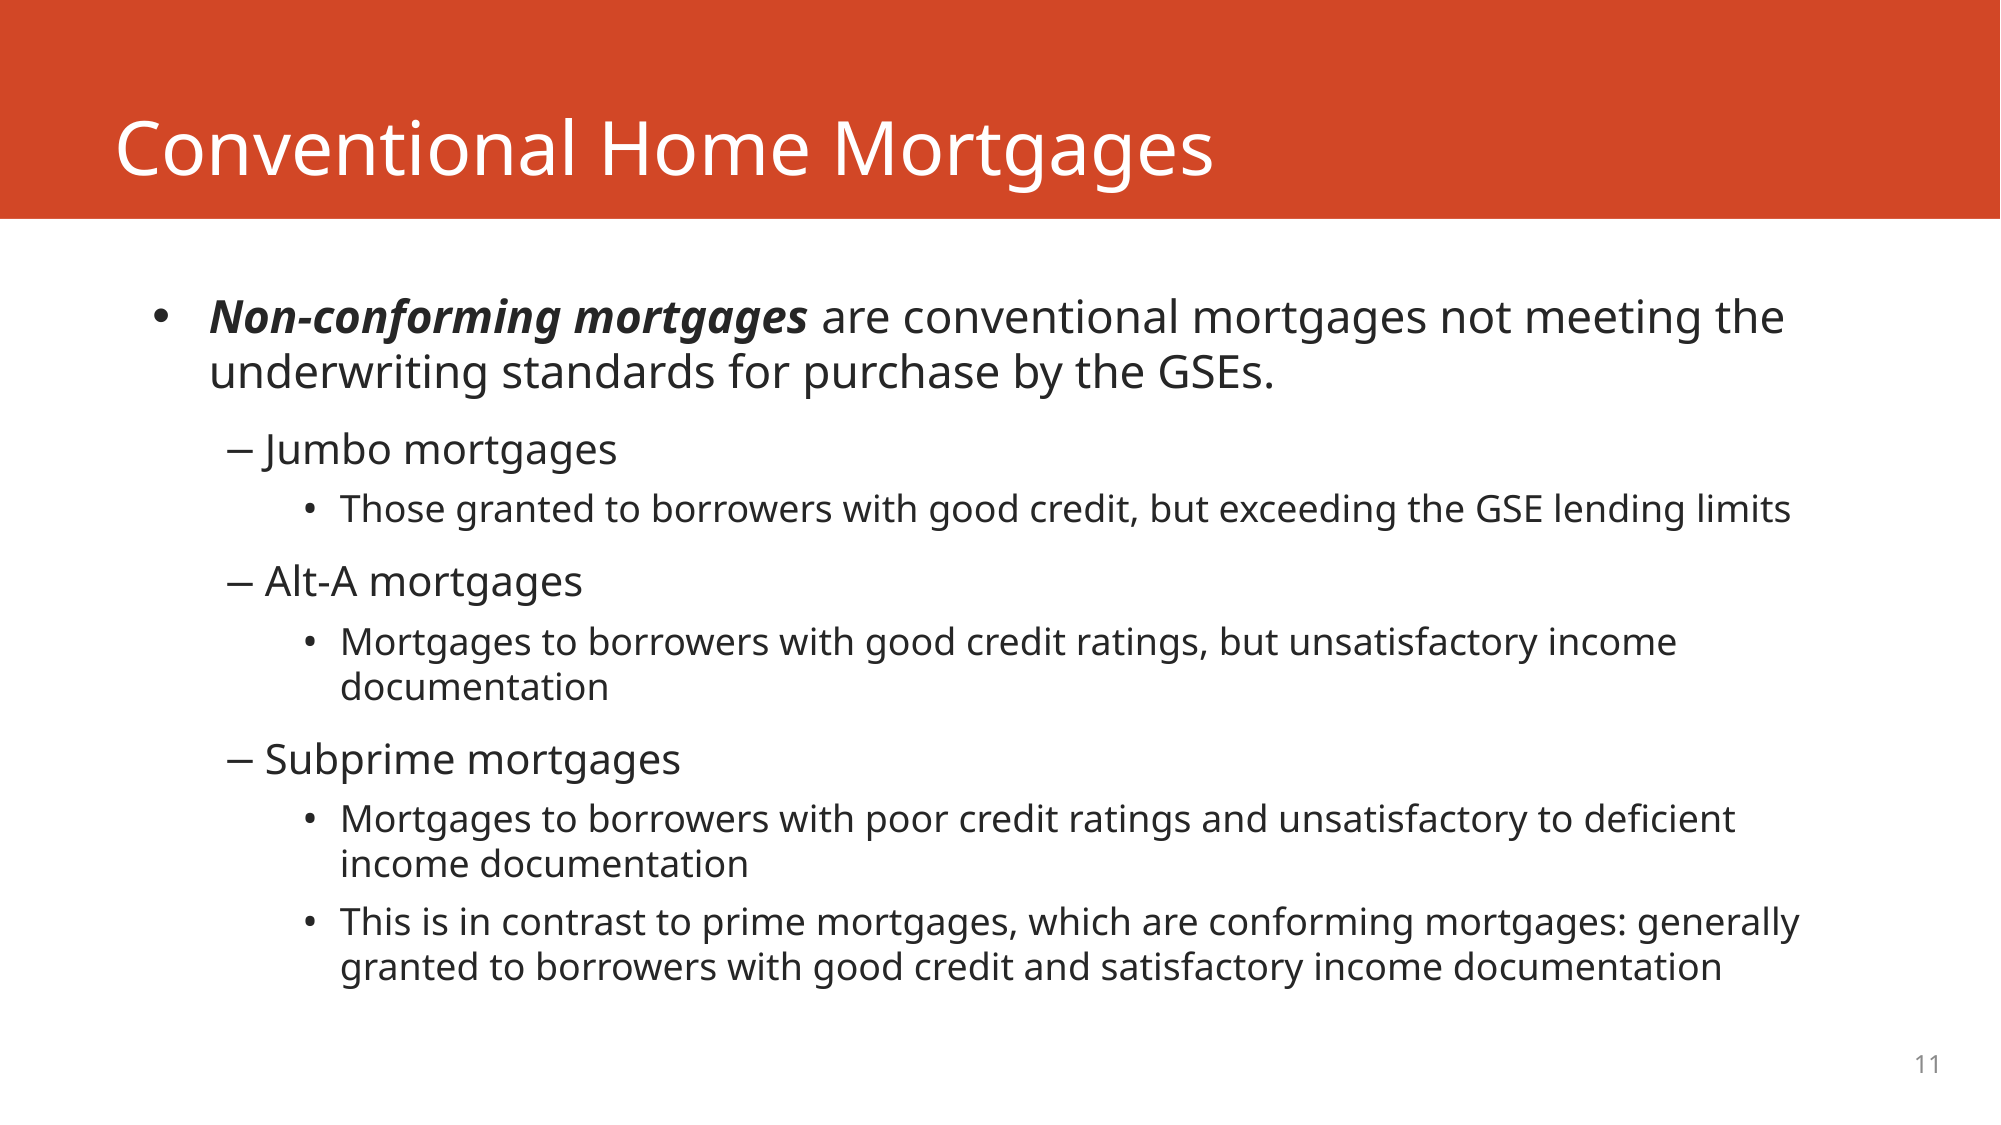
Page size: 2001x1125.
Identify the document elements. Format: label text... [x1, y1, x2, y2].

slide_number 11 [1419, 1035, 1958, 1096]
title Conventional Home Mortgages [99, 0, 1863, 199]
list Non-conforming mortgages are conventional mortgages not meeting the underwriting standards for purchase by the GSEs. Jumbo mortgages Those granted to borrowers with good credit, but exceeding the GSE lending limits Alt-A mortgages Mortgages to borrowers with good credit ratings, but unsatisfactory income documentation Subprime mortgages Mortgages to borrowers with poor credit ratings and unsatisfactory to deficient income documentation This is in contrast to prime mortgages, which are conforming mortgages: generally granted to borrowers with good credit and satisfactory income documentation [137, 280, 1863, 1066]
